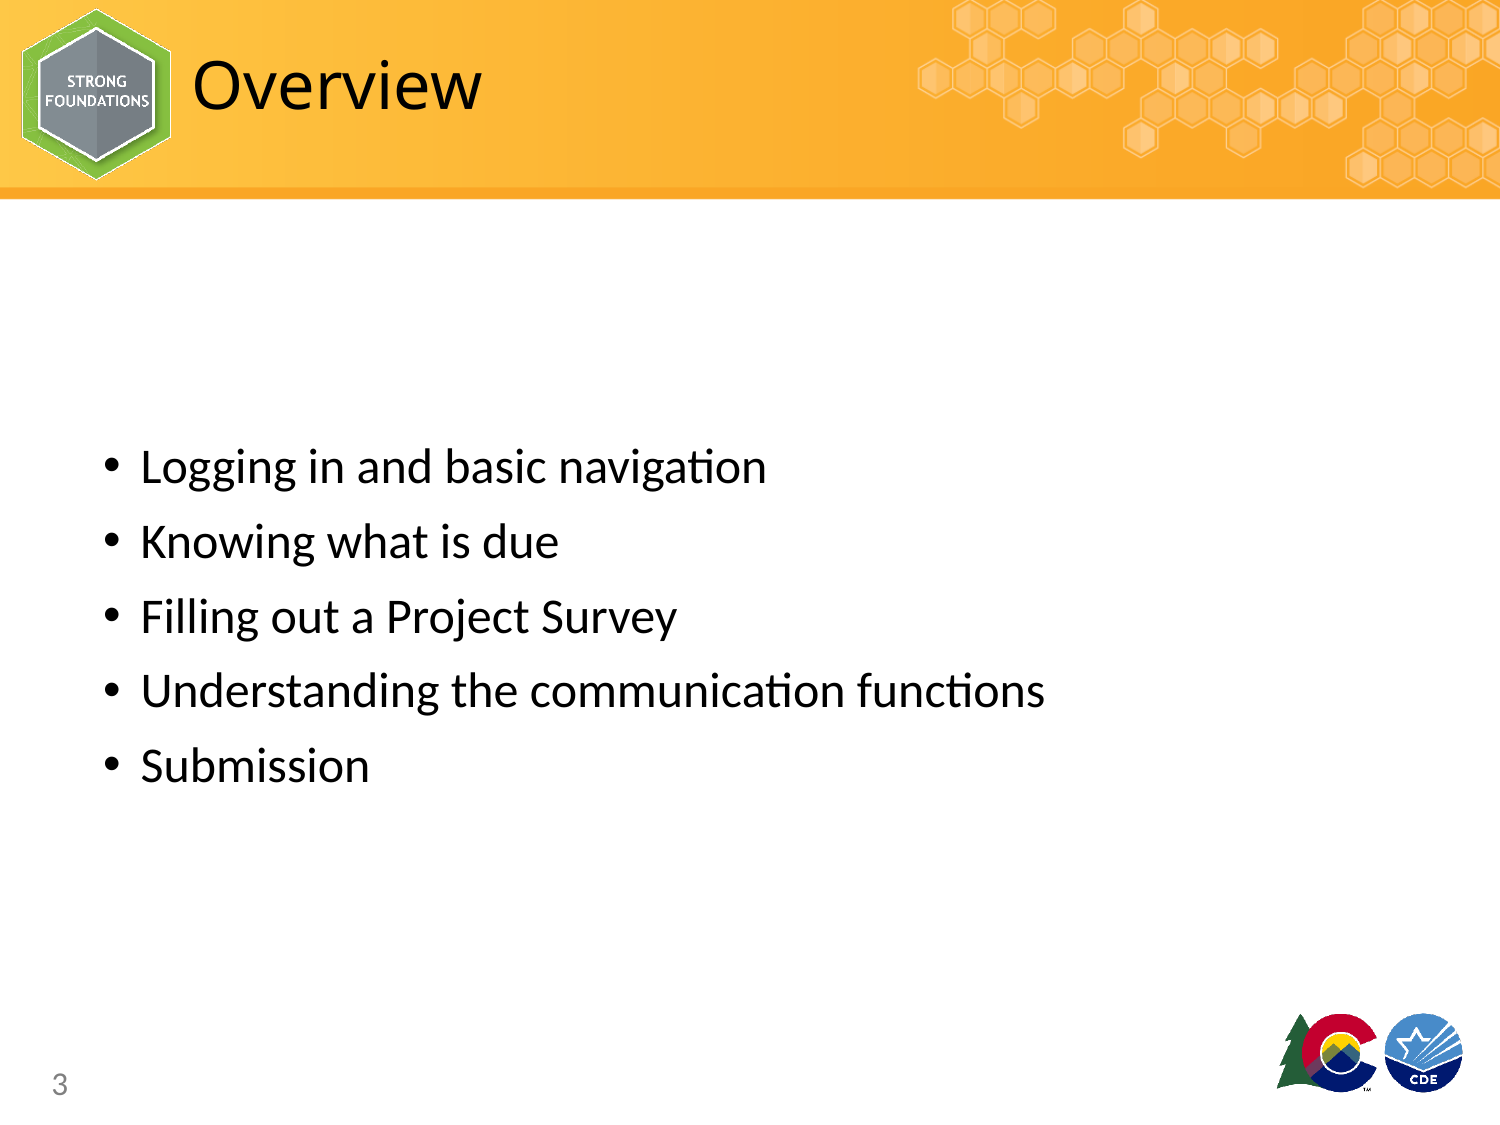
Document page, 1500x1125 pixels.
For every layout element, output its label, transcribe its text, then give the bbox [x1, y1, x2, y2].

list Logging in and basic navigation Knowing what is due Filling out a Project Survey Understanding the communication functions Submission [103, 239, 1397, 1002]
picture [0, 0, 1500, 200]
title Overview [191, 52, 1038, 149]
slide_number 3 [36, 1054, 375, 1115]
picture [1275, 1012, 1463, 1093]
